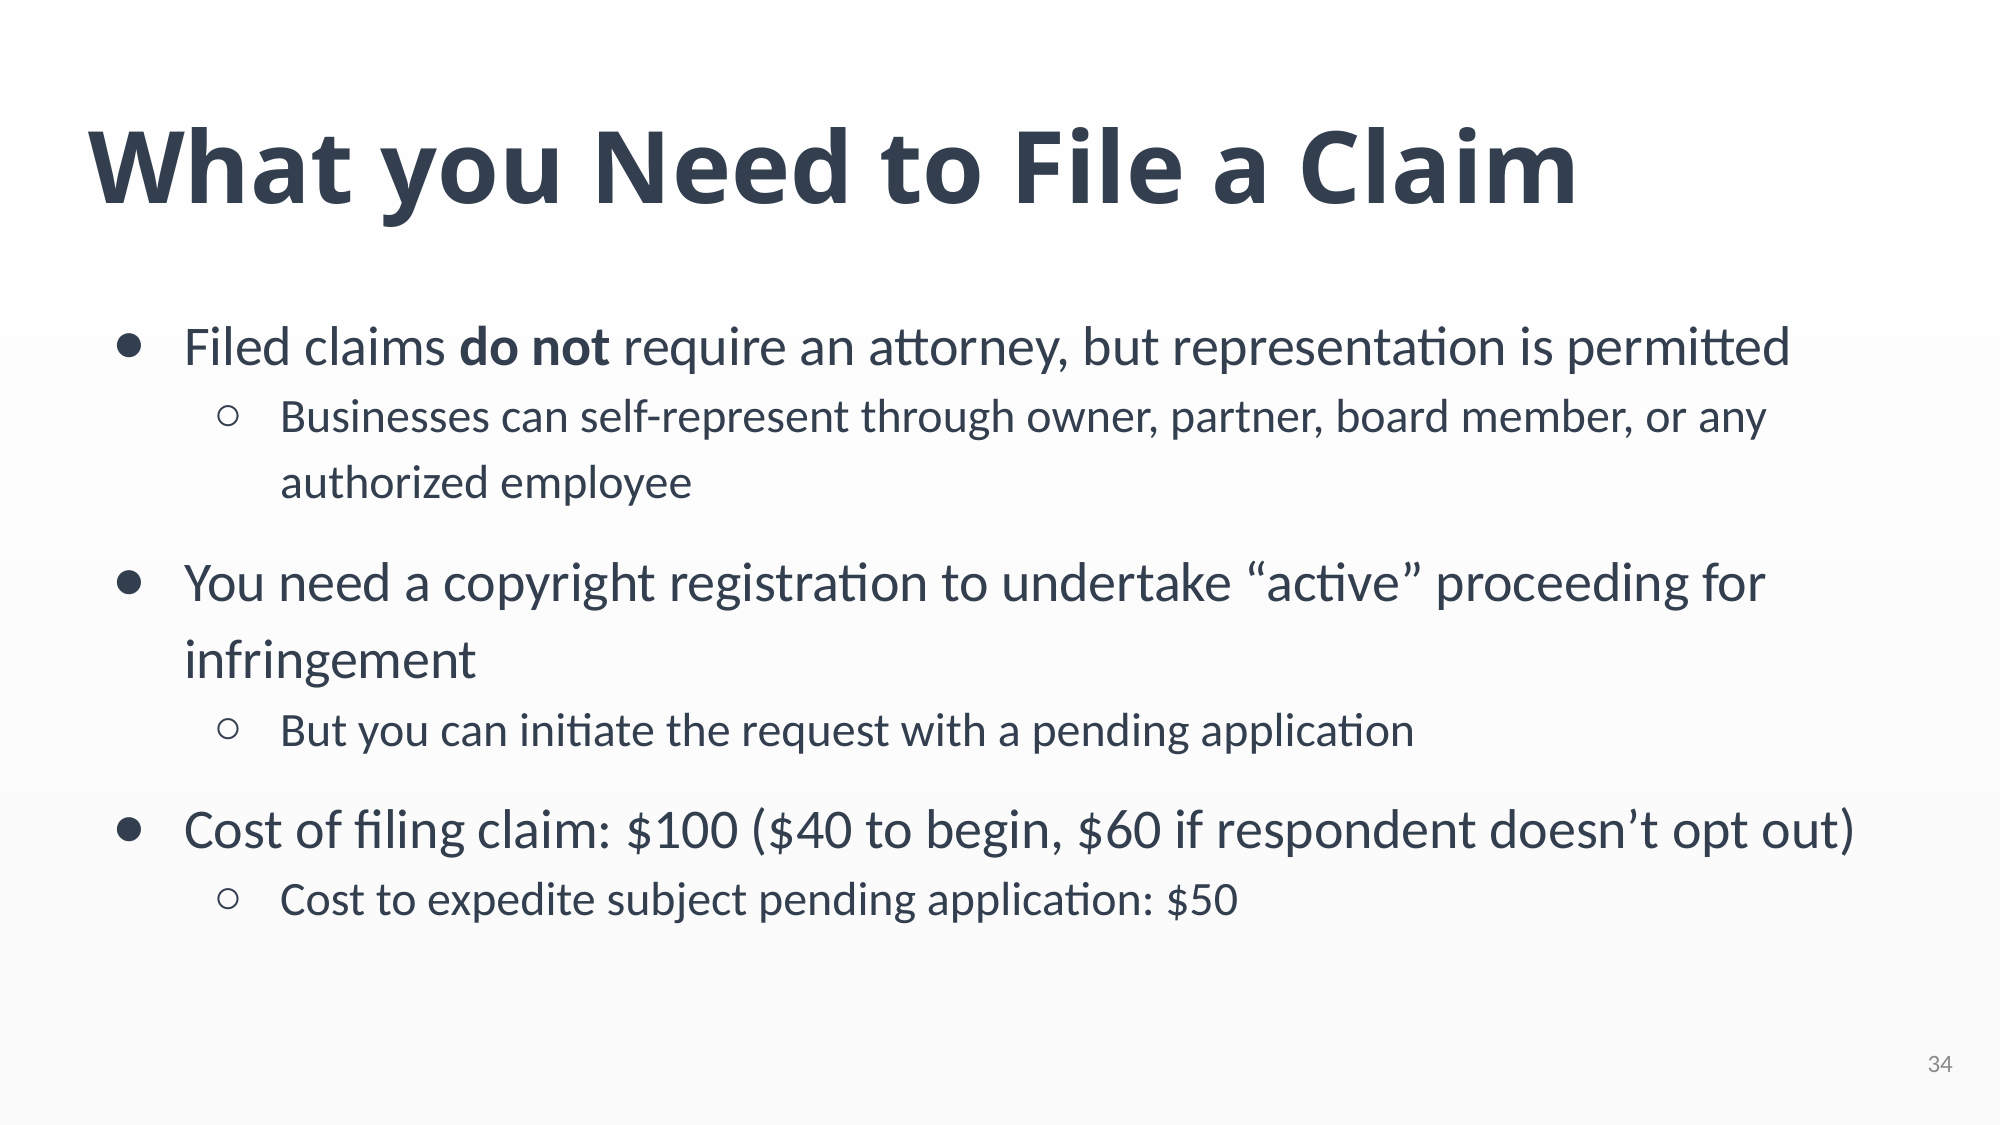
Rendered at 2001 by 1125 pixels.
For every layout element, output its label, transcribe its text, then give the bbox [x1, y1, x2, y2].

slide_number 34 [1853, 1019, 1974, 1106]
list Filed claims do not require an attorney, but representation is permitted Businesses can self-represent through owner, partner, board member, or any authorized employee You need a copyright registration to undertake “active” proceeding for infringement But you can initiate the request with a pending application Cost of filing claim: $100 ($40 to begin, $60 if respondent doesn’t opt out) Cost to expedite subject pending application: $50 [68, 279, 1911, 1000]
title What you Need to File a Claim [68, 97, 1932, 223]
